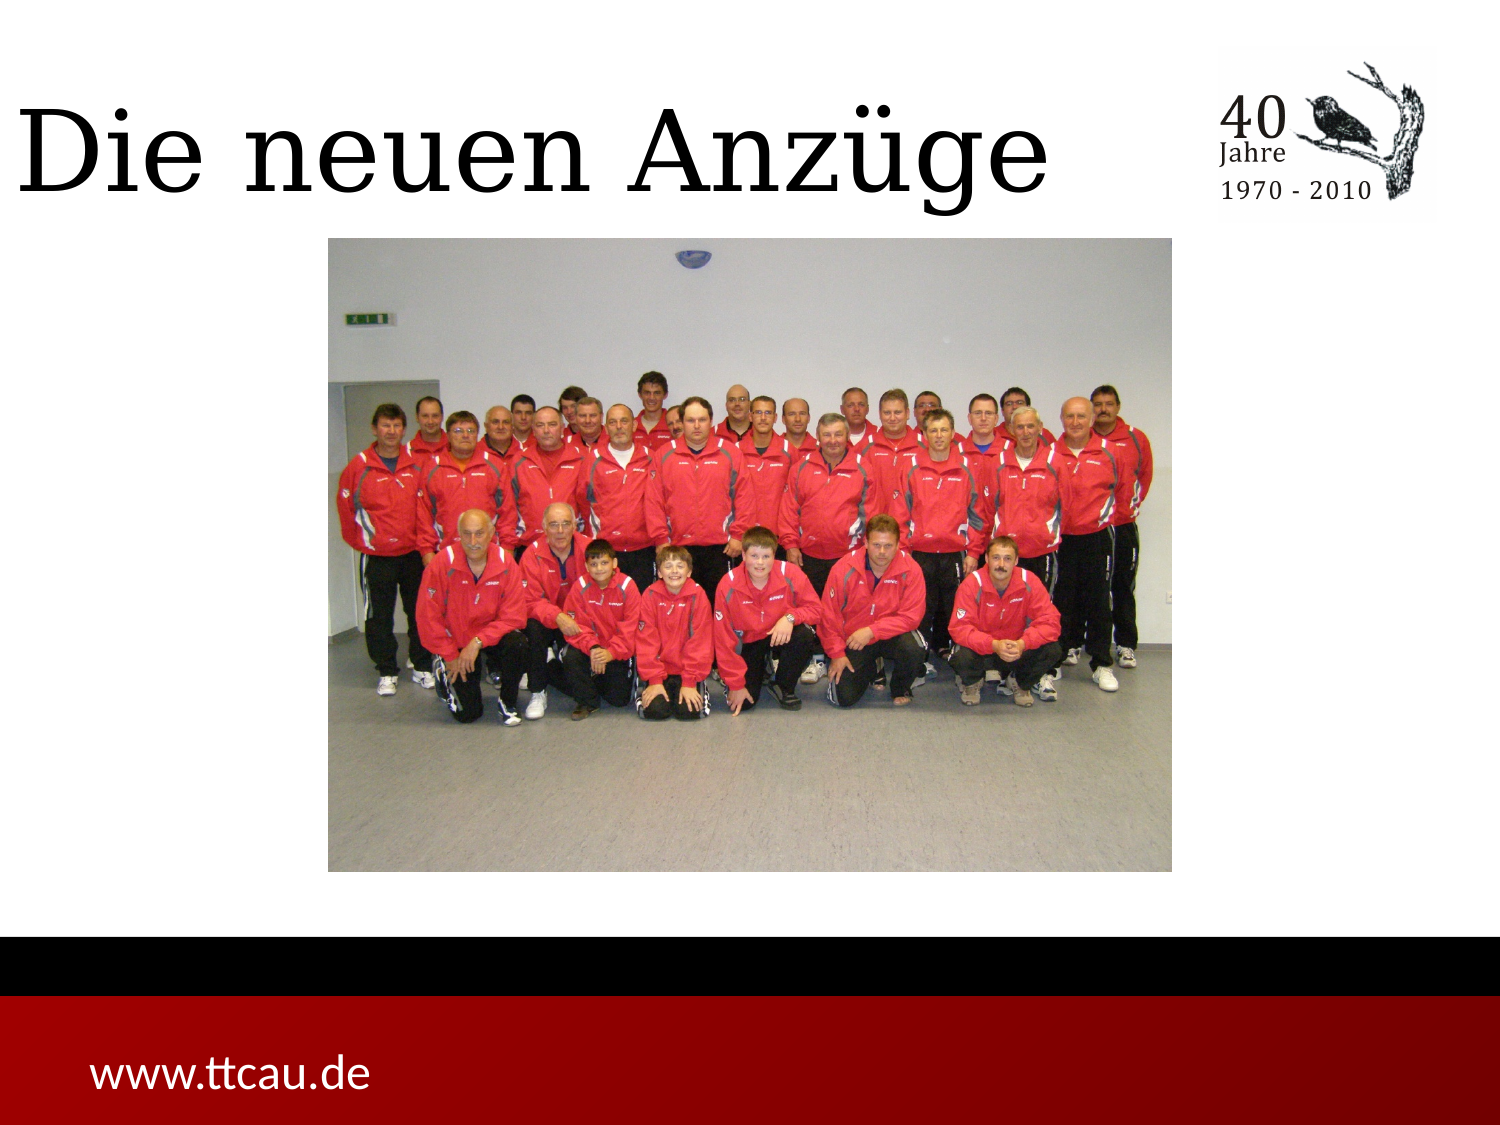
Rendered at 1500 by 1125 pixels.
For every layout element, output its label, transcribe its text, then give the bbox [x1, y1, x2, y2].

text_box Die neuen Anzüge [0, 71, 1068, 221]
text_box [0, 935, 1500, 998]
picture [1218, 46, 1438, 223]
text_box www.ttcau.de [0, 998, 1500, 1125]
picture [327, 238, 1173, 872]
